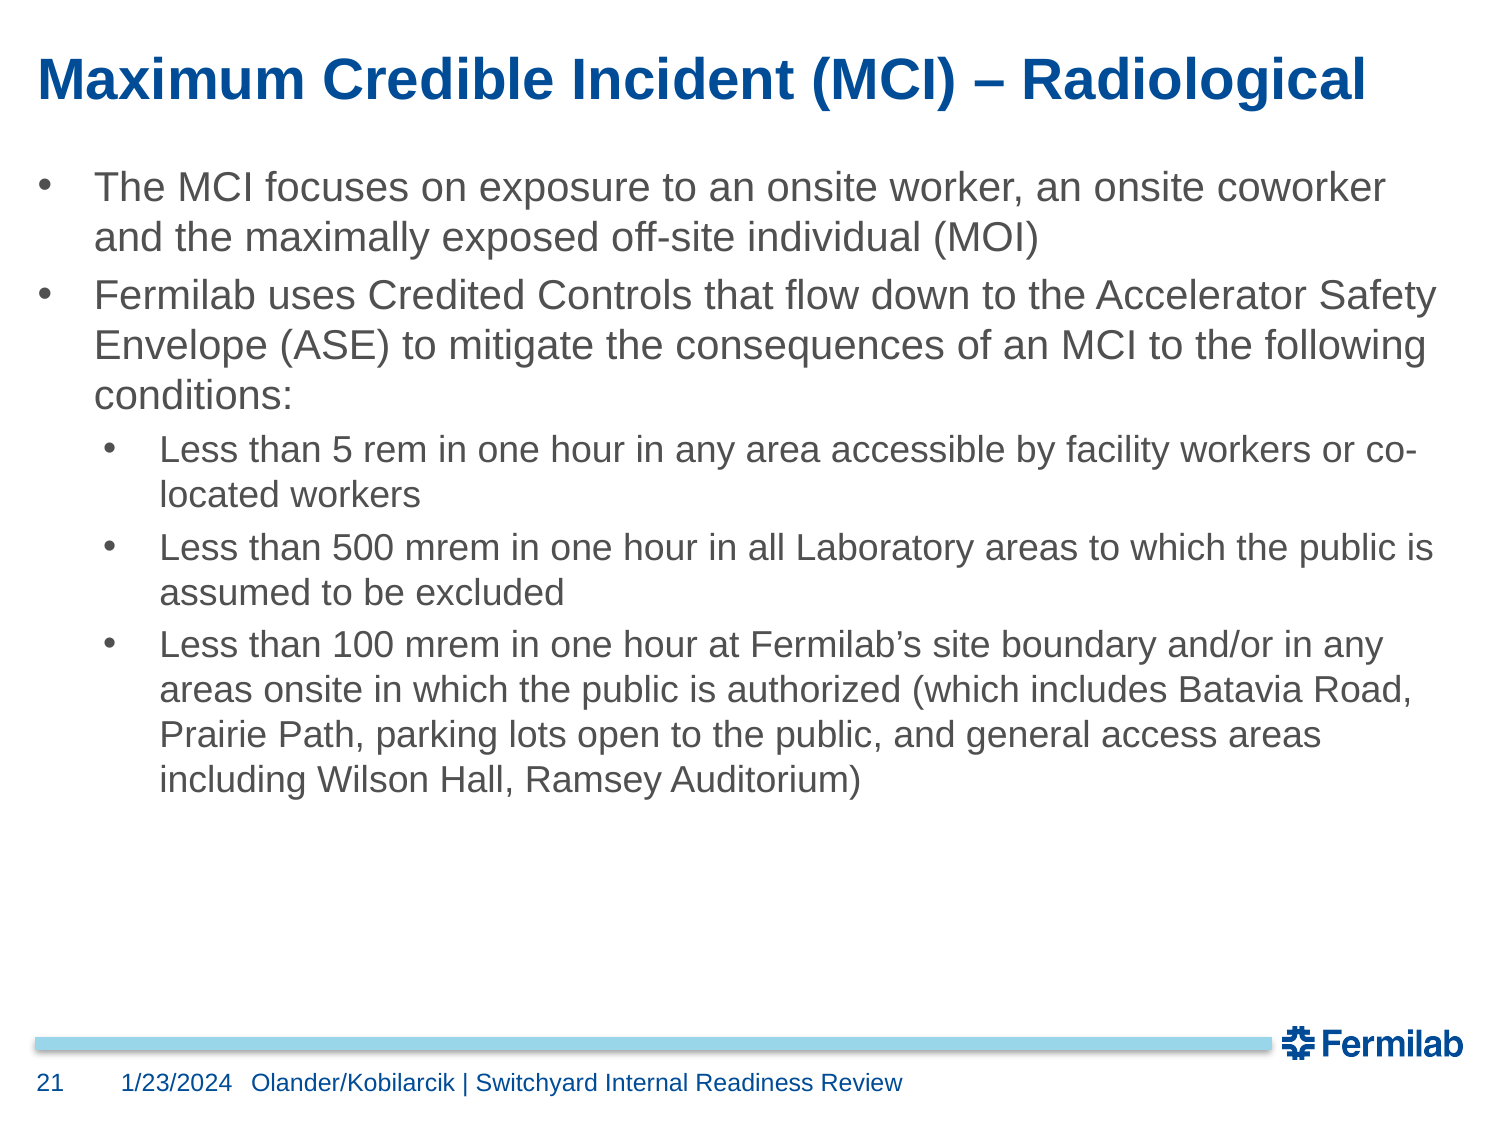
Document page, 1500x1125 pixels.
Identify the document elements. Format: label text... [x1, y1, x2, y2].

picture [1282, 1026, 1463, 1060]
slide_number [120, 1066, 251, 1107]
list The MCI focuses on exposure to an onsite worker, an onsite coworker and the maximally exposed off-site individual (MOI) Fermilab uses Credited Controls that flow down to the Accelerator Safety Envelope (ASE) to mitigate the consequences of an MCI to the following conditions: Less than 5 rem in one hour in any area accessible by facility workers or co-located workers Less than 500 mrem in one hour in all Laboratory areas to which the public is assumed to be excluded Less than 100 mrem in one hour at Fermilab’s site boundary and/or in any areas onsite in which the public is authorized (which includes Batavia Road, Prairie Path, parking lots open to the public, and general access areas including Wilson Hall, Ramsey Auditorium) [37, 159, 1461, 990]
footer Olander/Kobilarcik | Switchyard Internal Readiness Review [251, 1066, 1279, 1107]
slide_number 21 [36, 1066, 105, 1106]
title Maximum Credible Incident (MCI) – Radiological [37, 41, 1463, 112]
